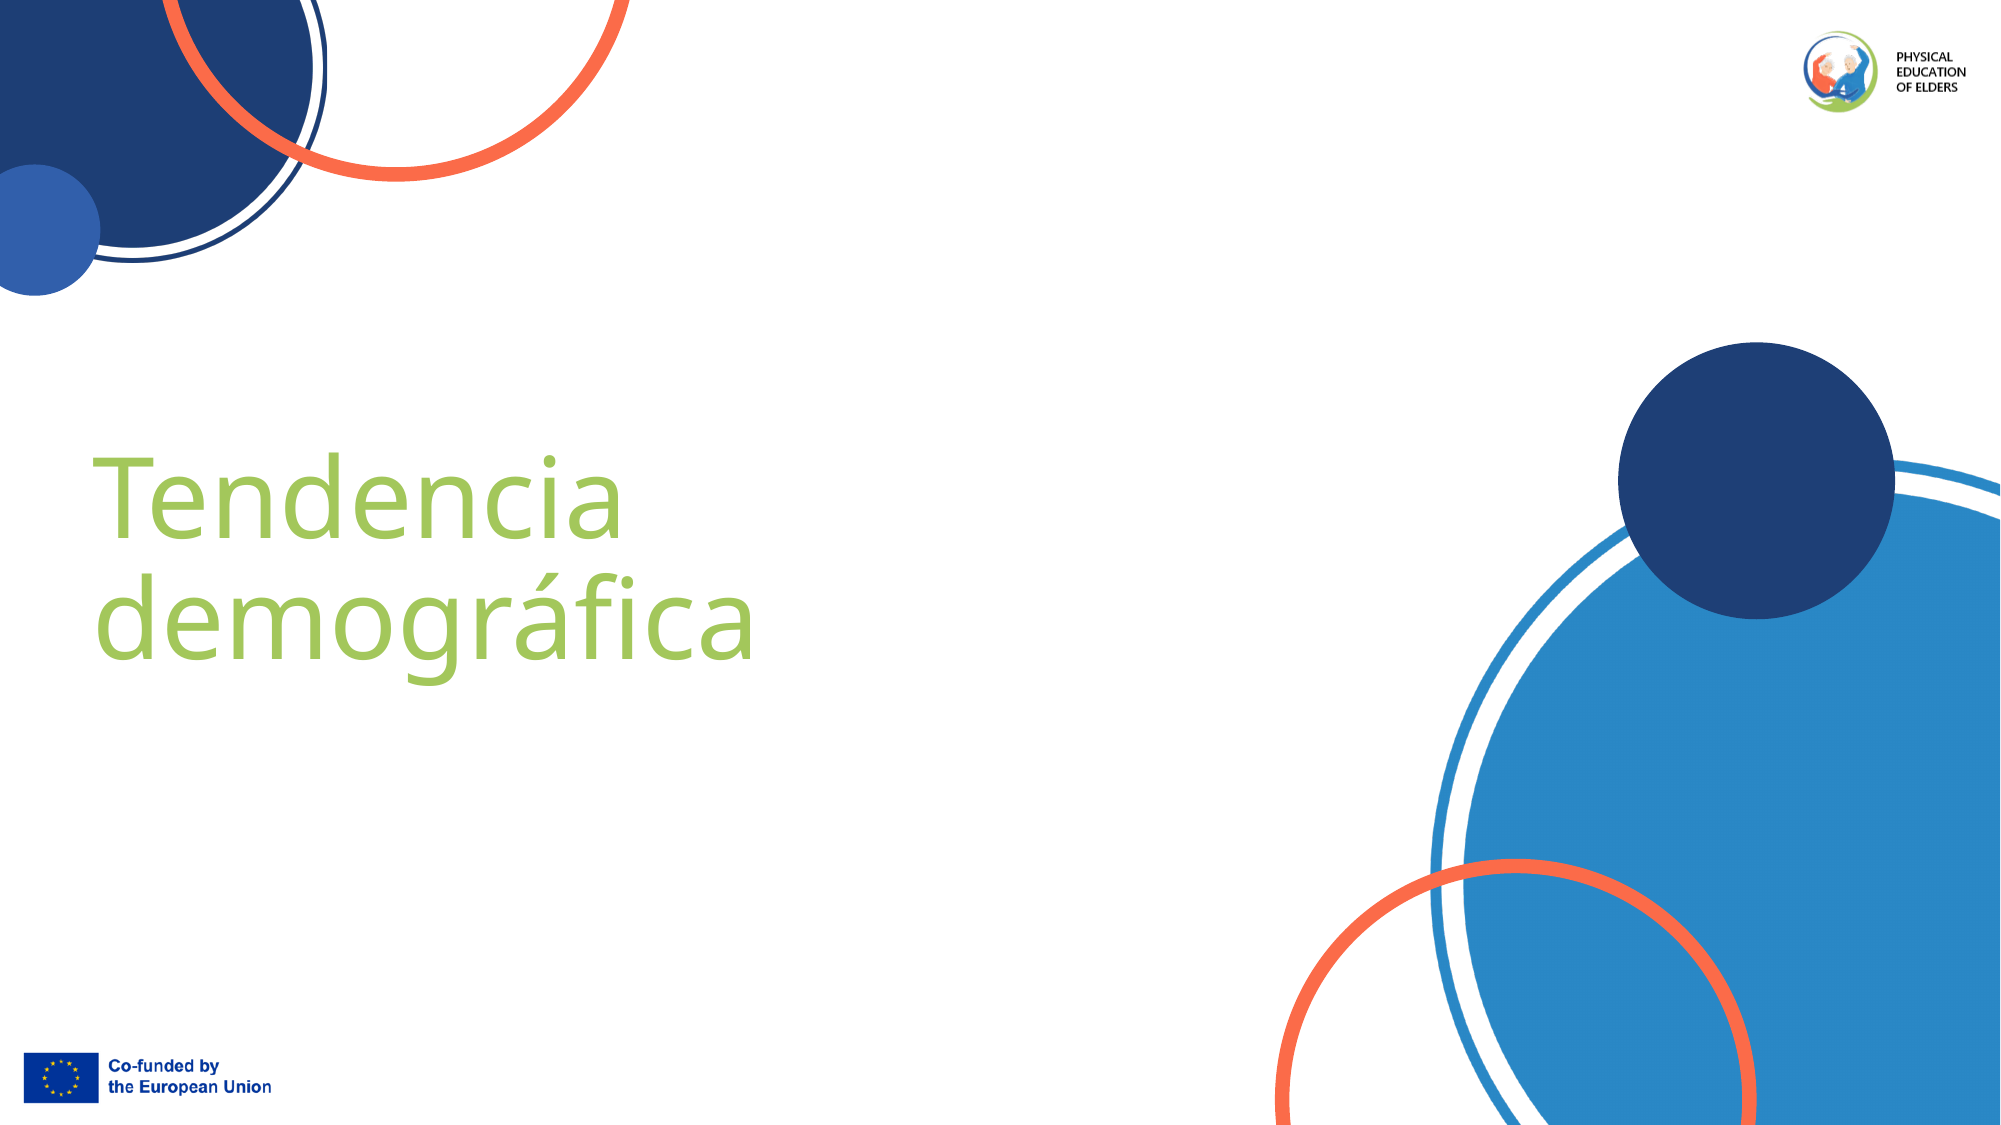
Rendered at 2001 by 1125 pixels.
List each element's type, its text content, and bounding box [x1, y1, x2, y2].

picture [1430, 458, 2001, 1125]
picture [1430, 874, 1742, 1125]
title Tendencia demográfica [77, 432, 1183, 693]
picture [178, 0, 328, 156]
picture [0, 0, 328, 263]
picture [19, 1048, 281, 1107]
picture [1791, 23, 1994, 121]
